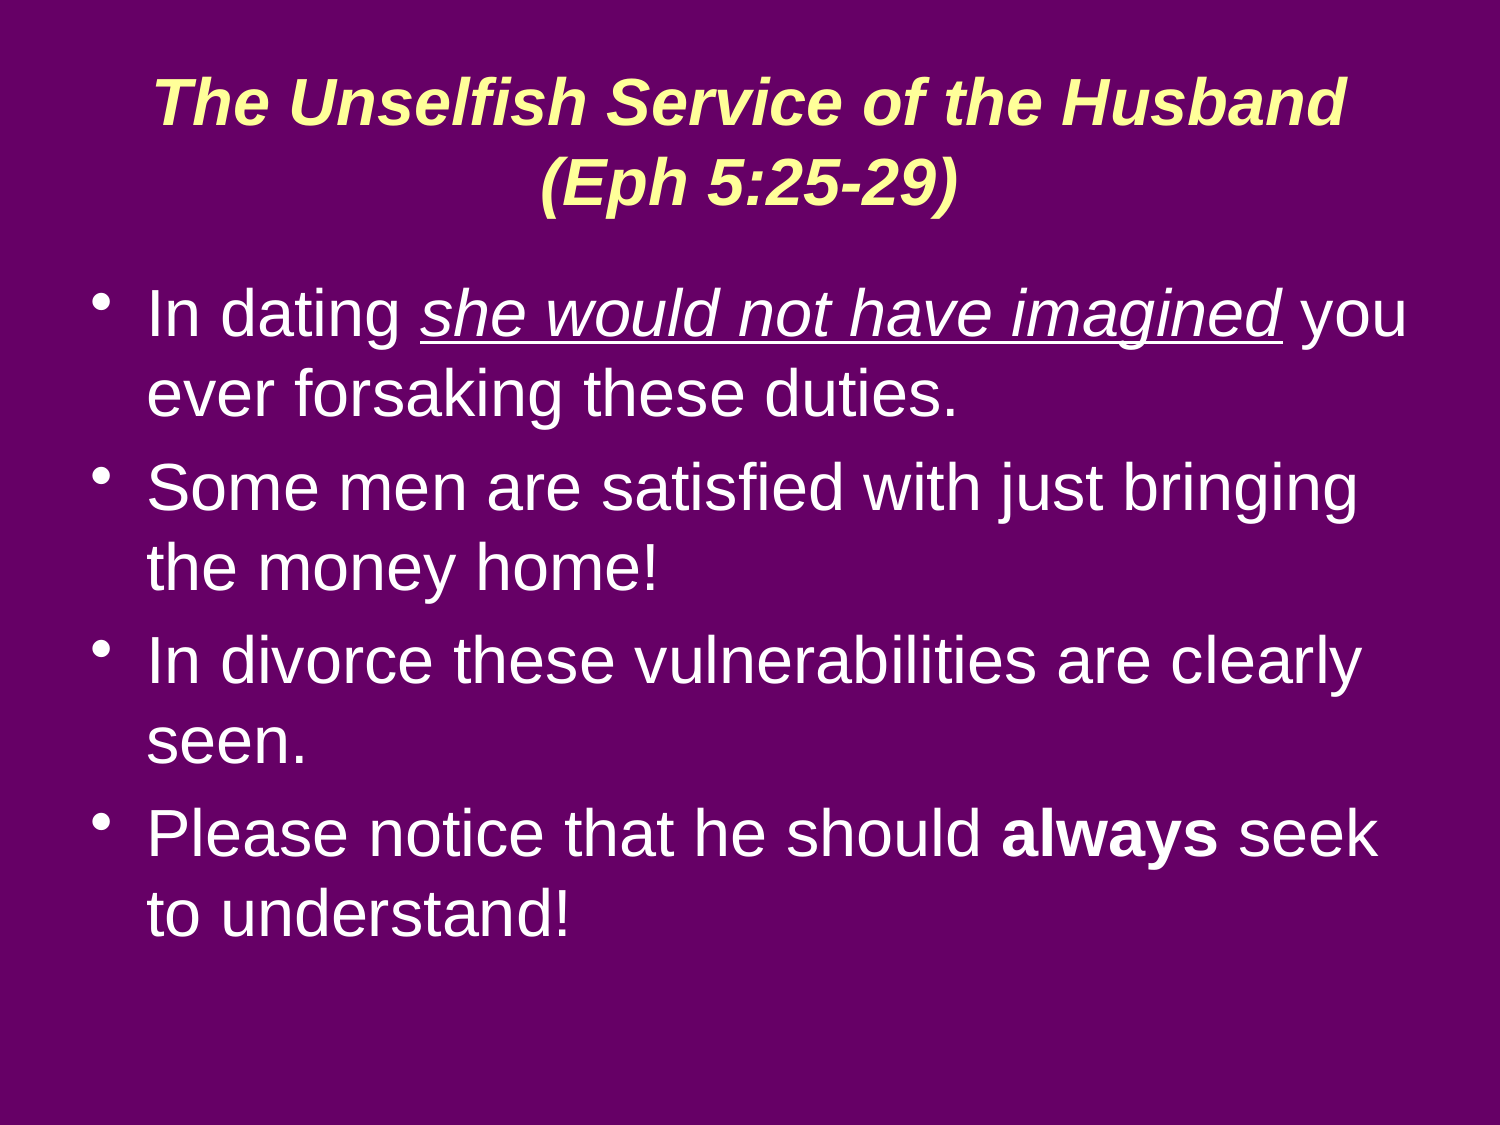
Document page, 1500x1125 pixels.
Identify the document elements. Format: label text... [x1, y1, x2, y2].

title The Unselfish Service of the Husband (Eph 5:25-29) [75, 45, 1425, 233]
list In dating she would not have imagined you ever forsaking these duties. Some men are satisfied with just bringing the money home! In divorce these vulnerabilities are clearly seen. Please notice that he should always seek to understand! [75, 262, 1425, 1005]
